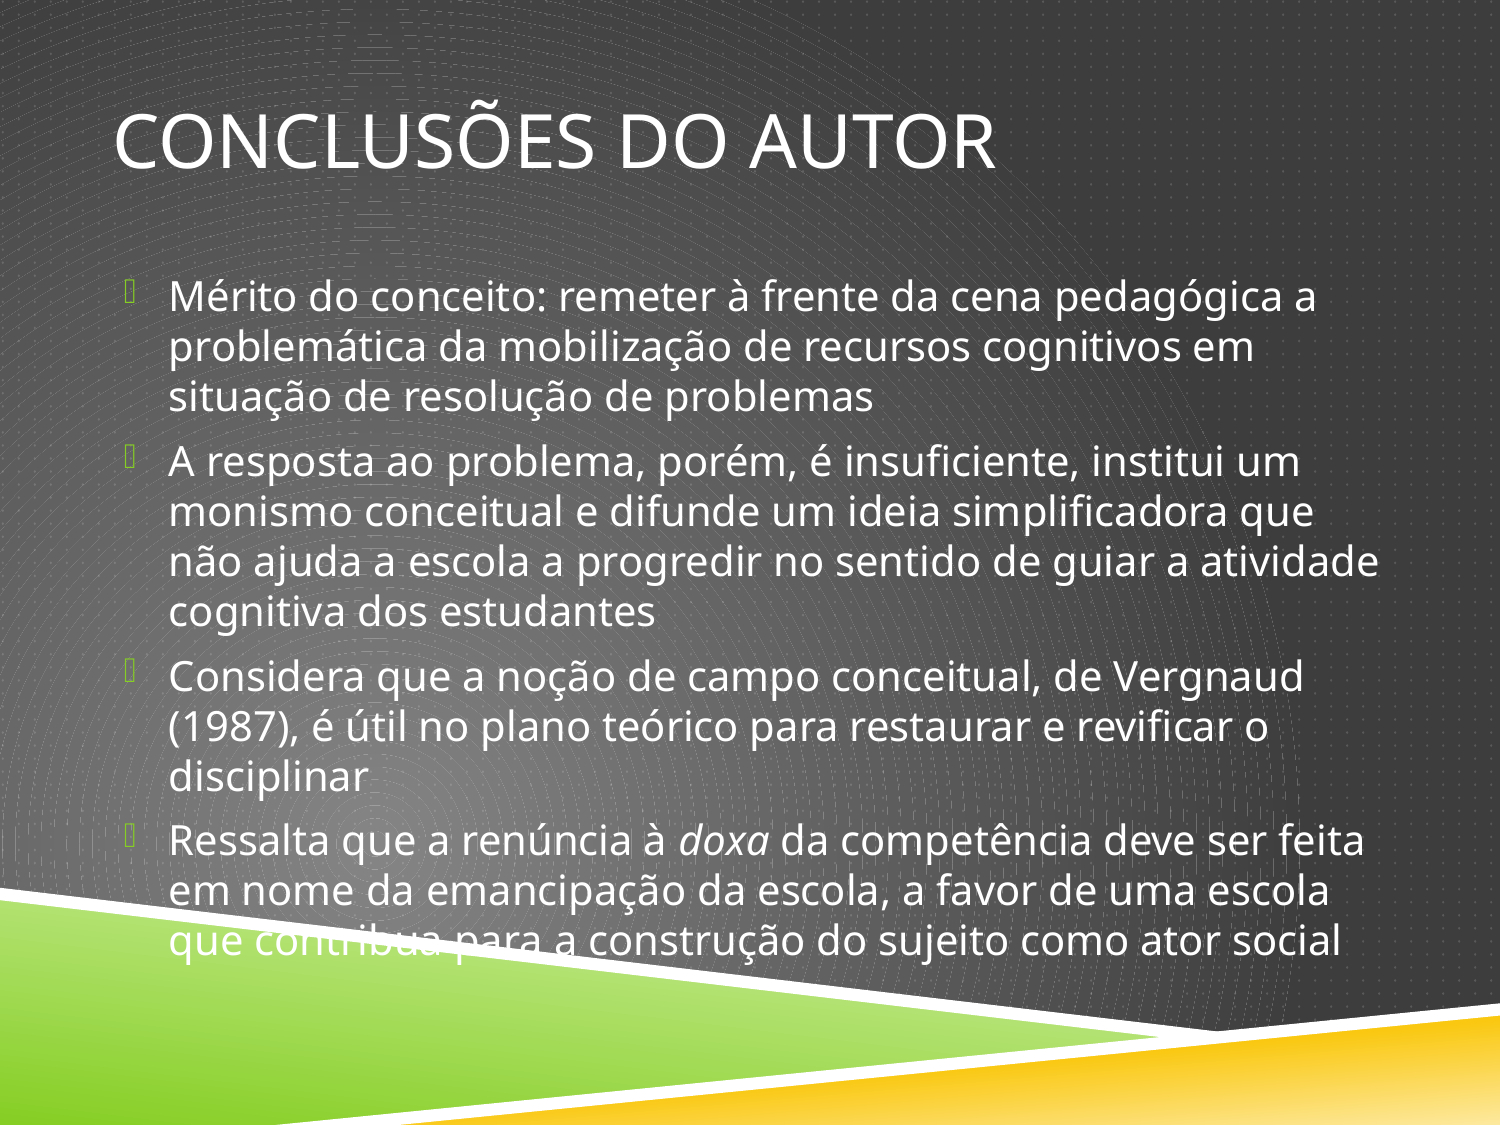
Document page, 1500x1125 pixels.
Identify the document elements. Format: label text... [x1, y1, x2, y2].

list Mérito do conceito: remeter à frente da cena pedagógica a problemática da mobilização de recursos cognitivos em situação de resolução de problemas A resposta ao problema, porém, é insuficiente, institui um monismo conceitual e difunde um ideia simplificadora que não ajuda a escola a progredir no sentido de guiar a atividade cognitiva dos estudantes Considera que a noção de campo conceitual, de Vergnaud (1987), é útil no plano teórico para restaurar e revificar o disciplinar Ressalta que a renúncia à doxa da competência deve ser feita em nome da emancipação da escola, a favor de uma escola que contribua para a construção do sujeito como ator social [112, 262, 1388, 875]
title Conclusões do autor [112, 45, 1388, 233]
